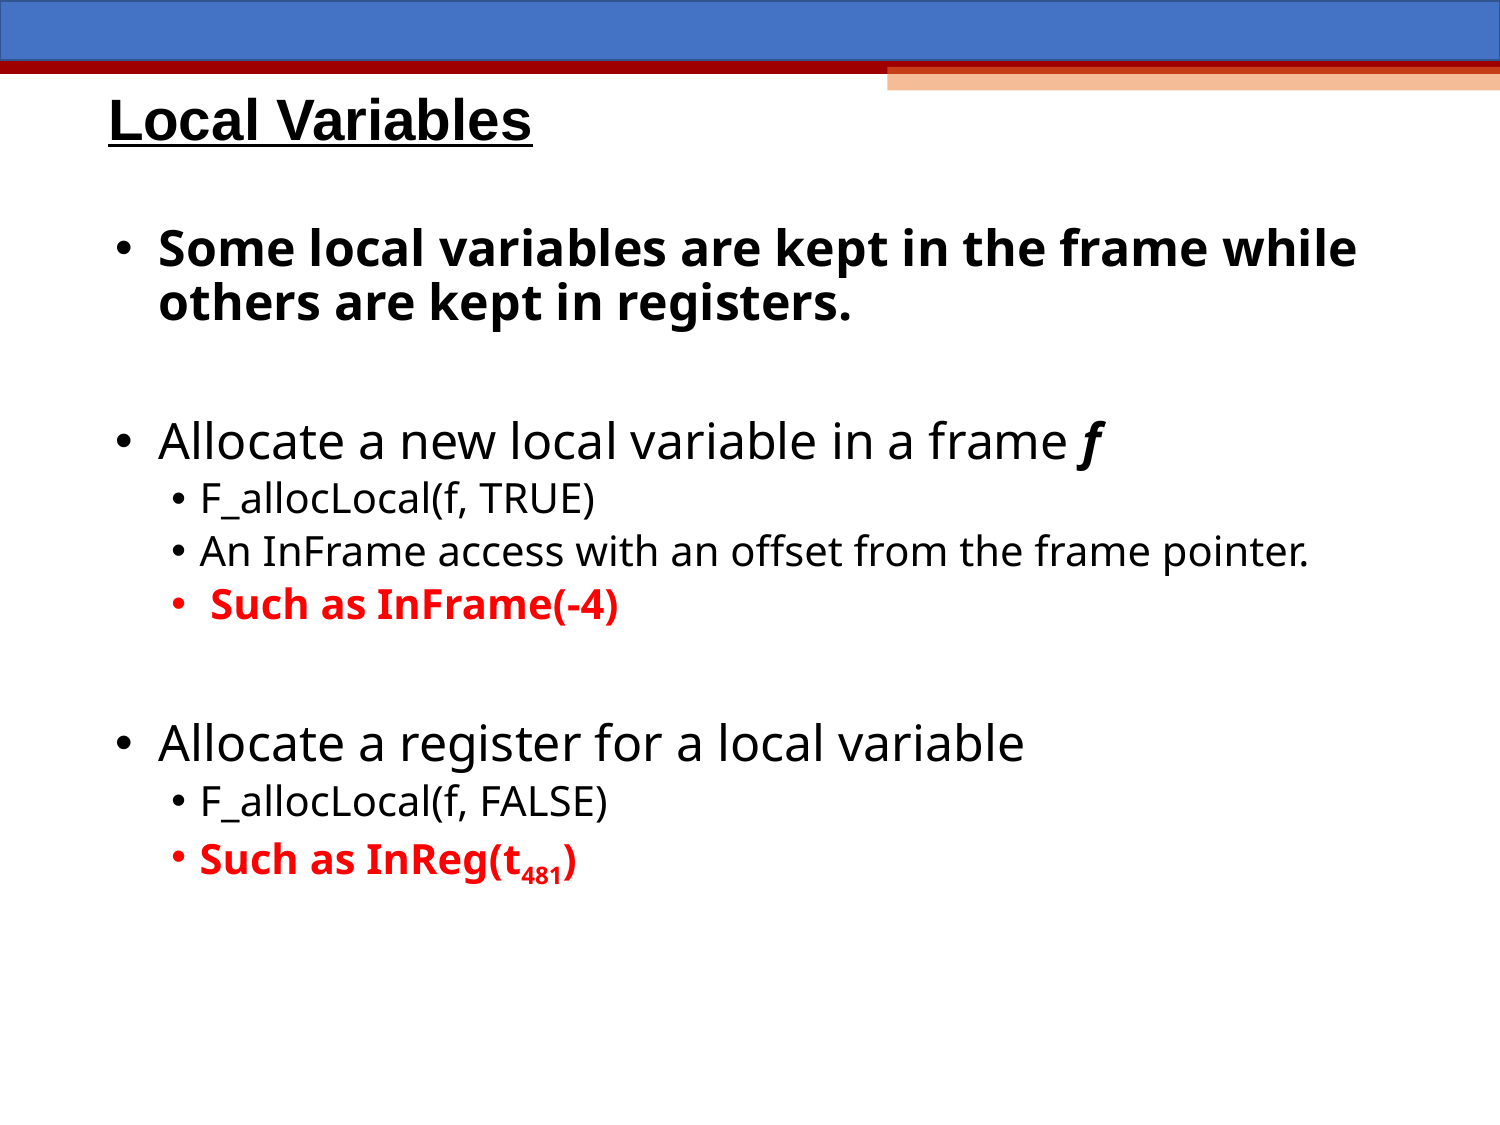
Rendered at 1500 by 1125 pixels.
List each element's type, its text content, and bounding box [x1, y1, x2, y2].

list Some local variables are kept in the frame while others are kept in registers. Allocate a new local variable in a frame f F_allocLocal(f, TRUE) An InFrame access with an offset from the frame pointer. Such as InFrame(-4) Allocate a register for a local variable F_allocLocal(f, FALSE) Such as InReg(t481) [100, 215, 1471, 914]
title Local Variables [93, 80, 1387, 164]
